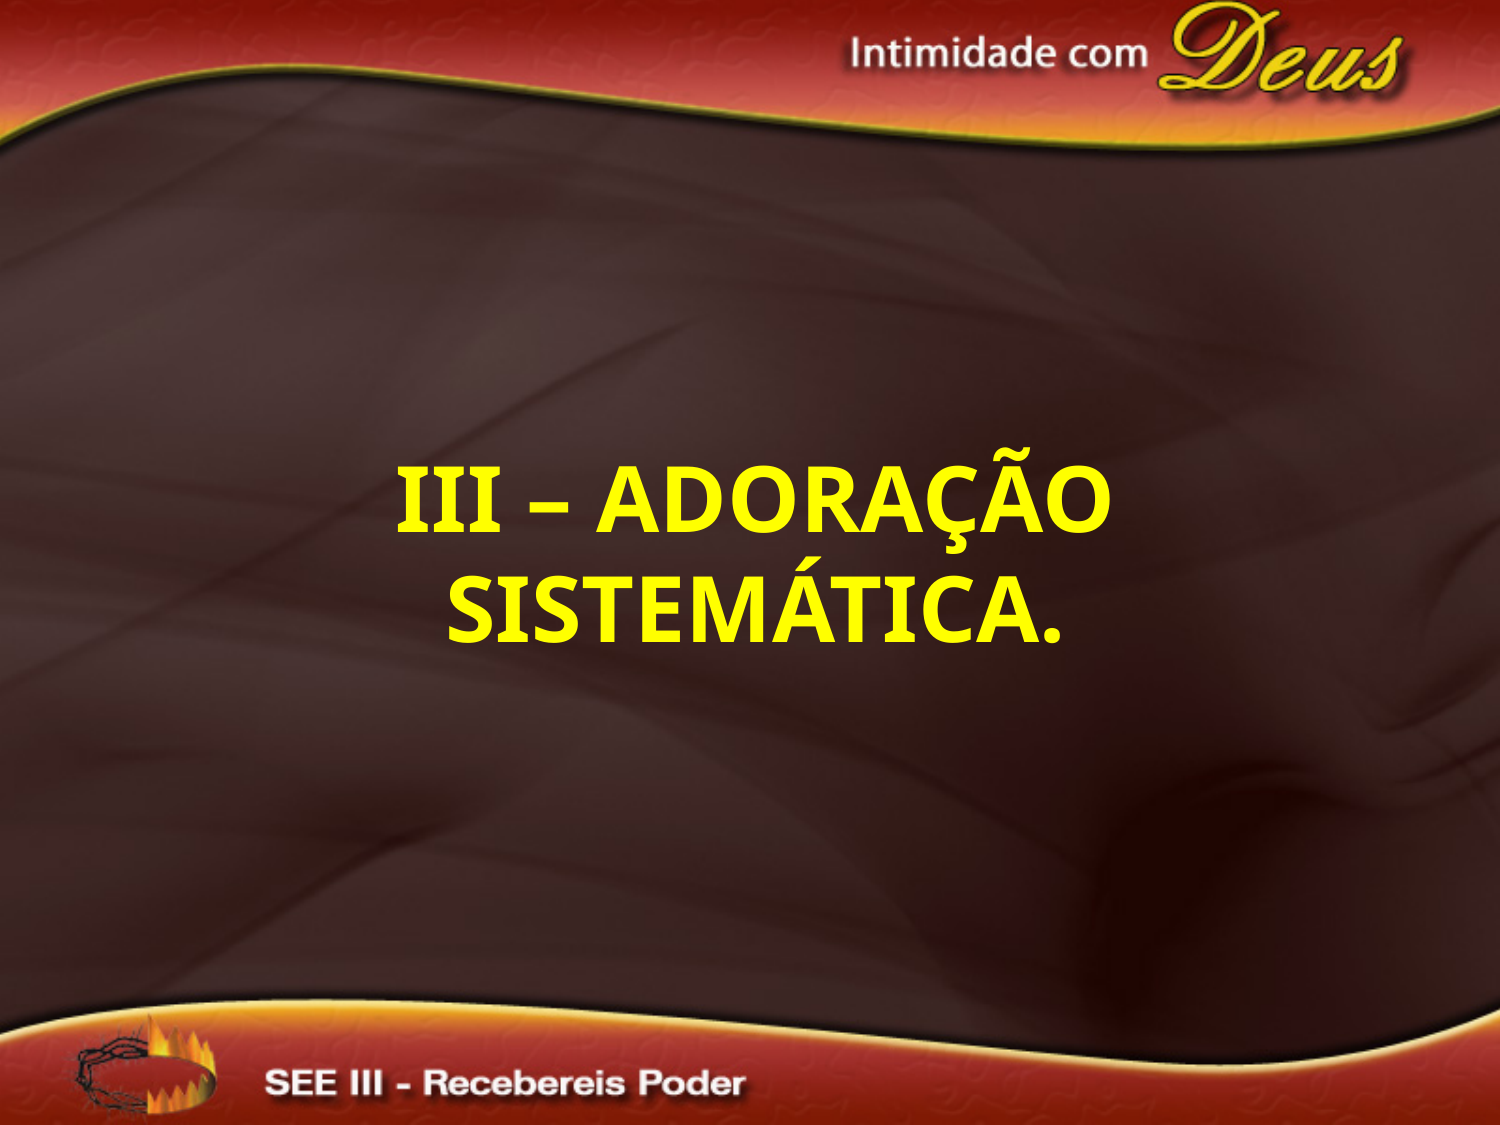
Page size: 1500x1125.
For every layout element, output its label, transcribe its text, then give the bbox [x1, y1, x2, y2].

picture [0, 0, 1500, 1125]
text_box III – Adoração sistemática. [257, 433, 1254, 669]
